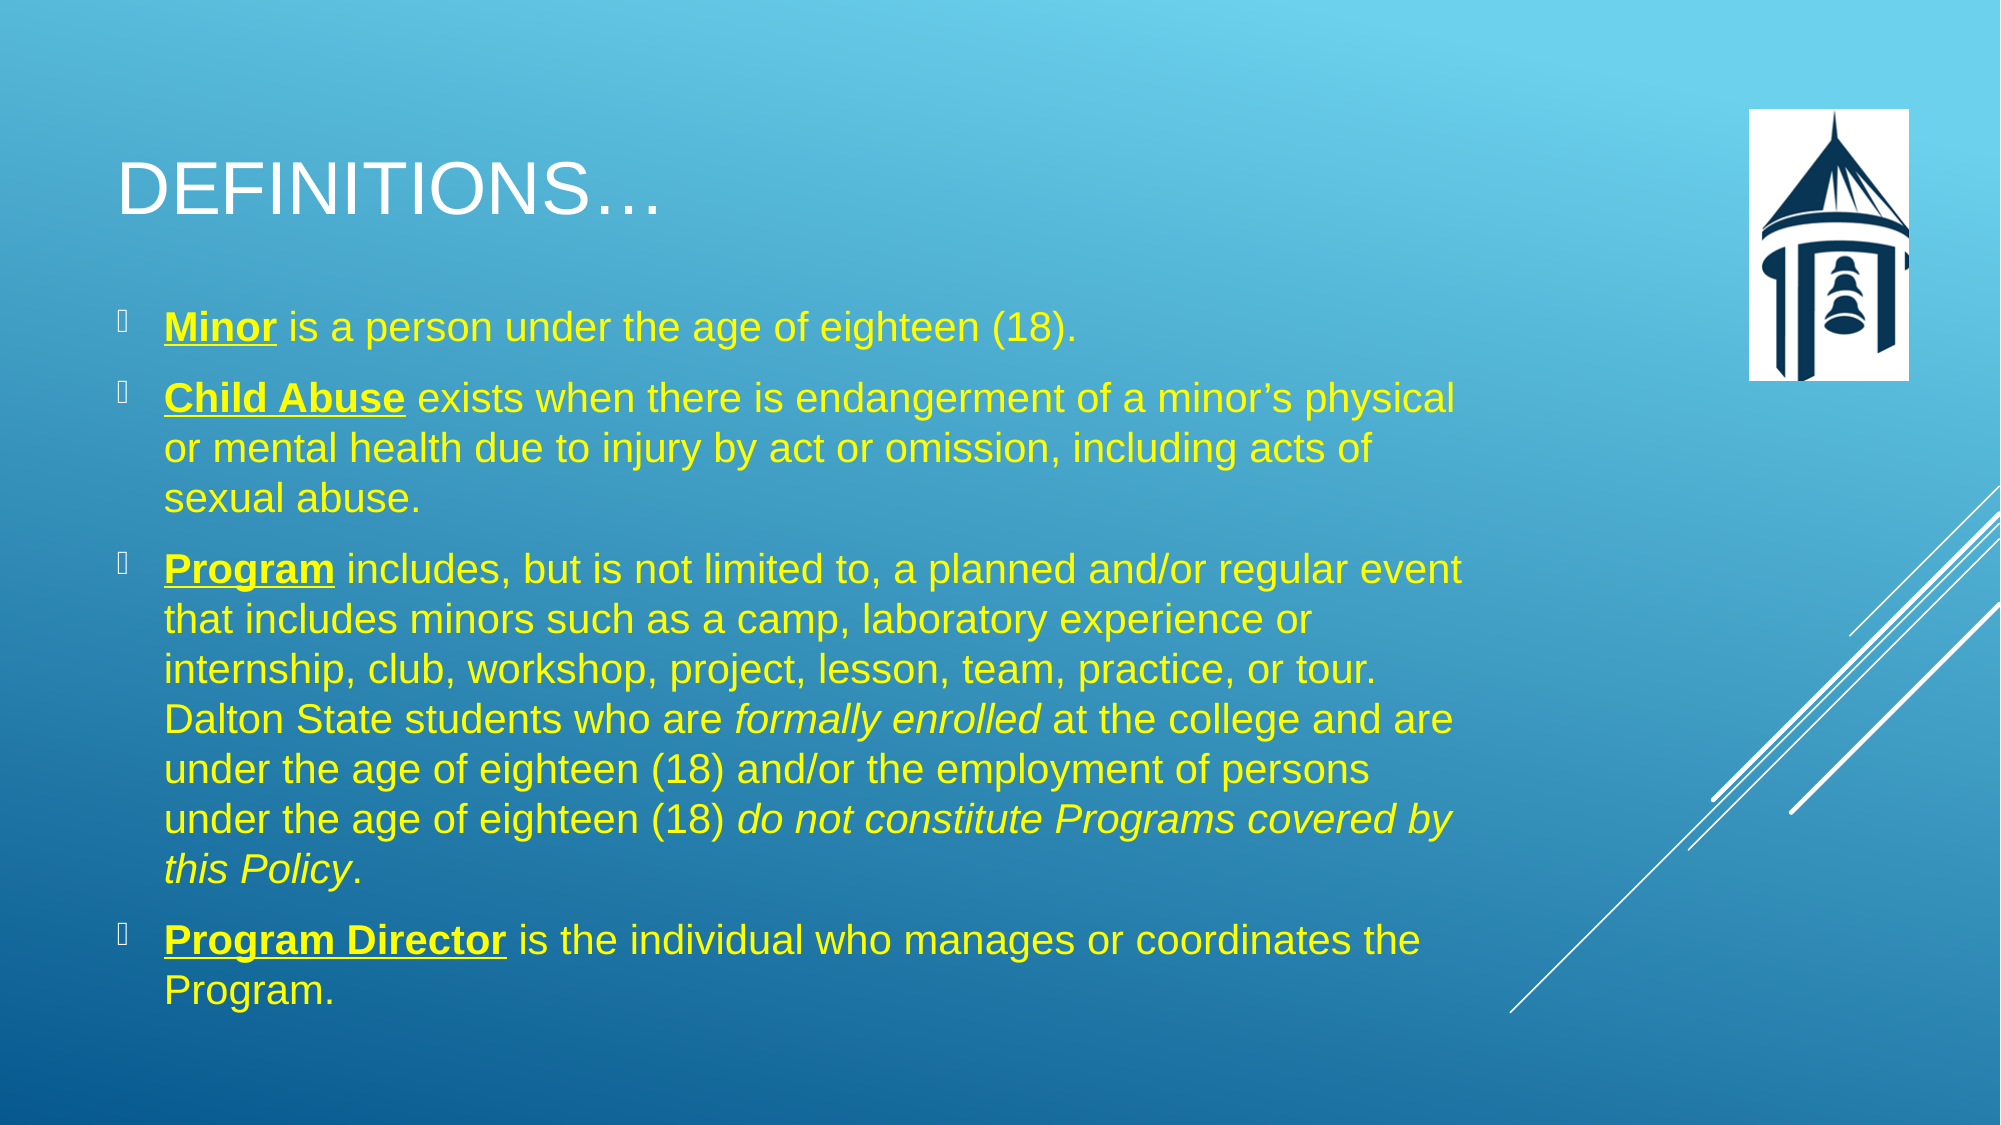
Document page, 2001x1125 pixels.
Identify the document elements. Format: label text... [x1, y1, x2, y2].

picture [1749, 109, 1910, 381]
title Definitions… [101, 109, 1502, 258]
list Minor is a person under the age of eighteen (18). Child Abuse exists when there is endangerment of a minor’s physical or mental health due to injury by act or omission, including acts of sexual abuse. Program includes, but is not limited to, a planned and/or regular event that includes minors such as a camp, laboratory experience or internship, club, workshop, project, lesson, team, practice, or tour. Dalton State students who are formally enrolled at the college and are under the age of eighteen (18) and/or the employment of persons under the age of eighteen (18) do not constitute Programs covered by this Policy. Program Director is the individual who manages or coordinates the Program. [101, 258, 1502, 1125]
